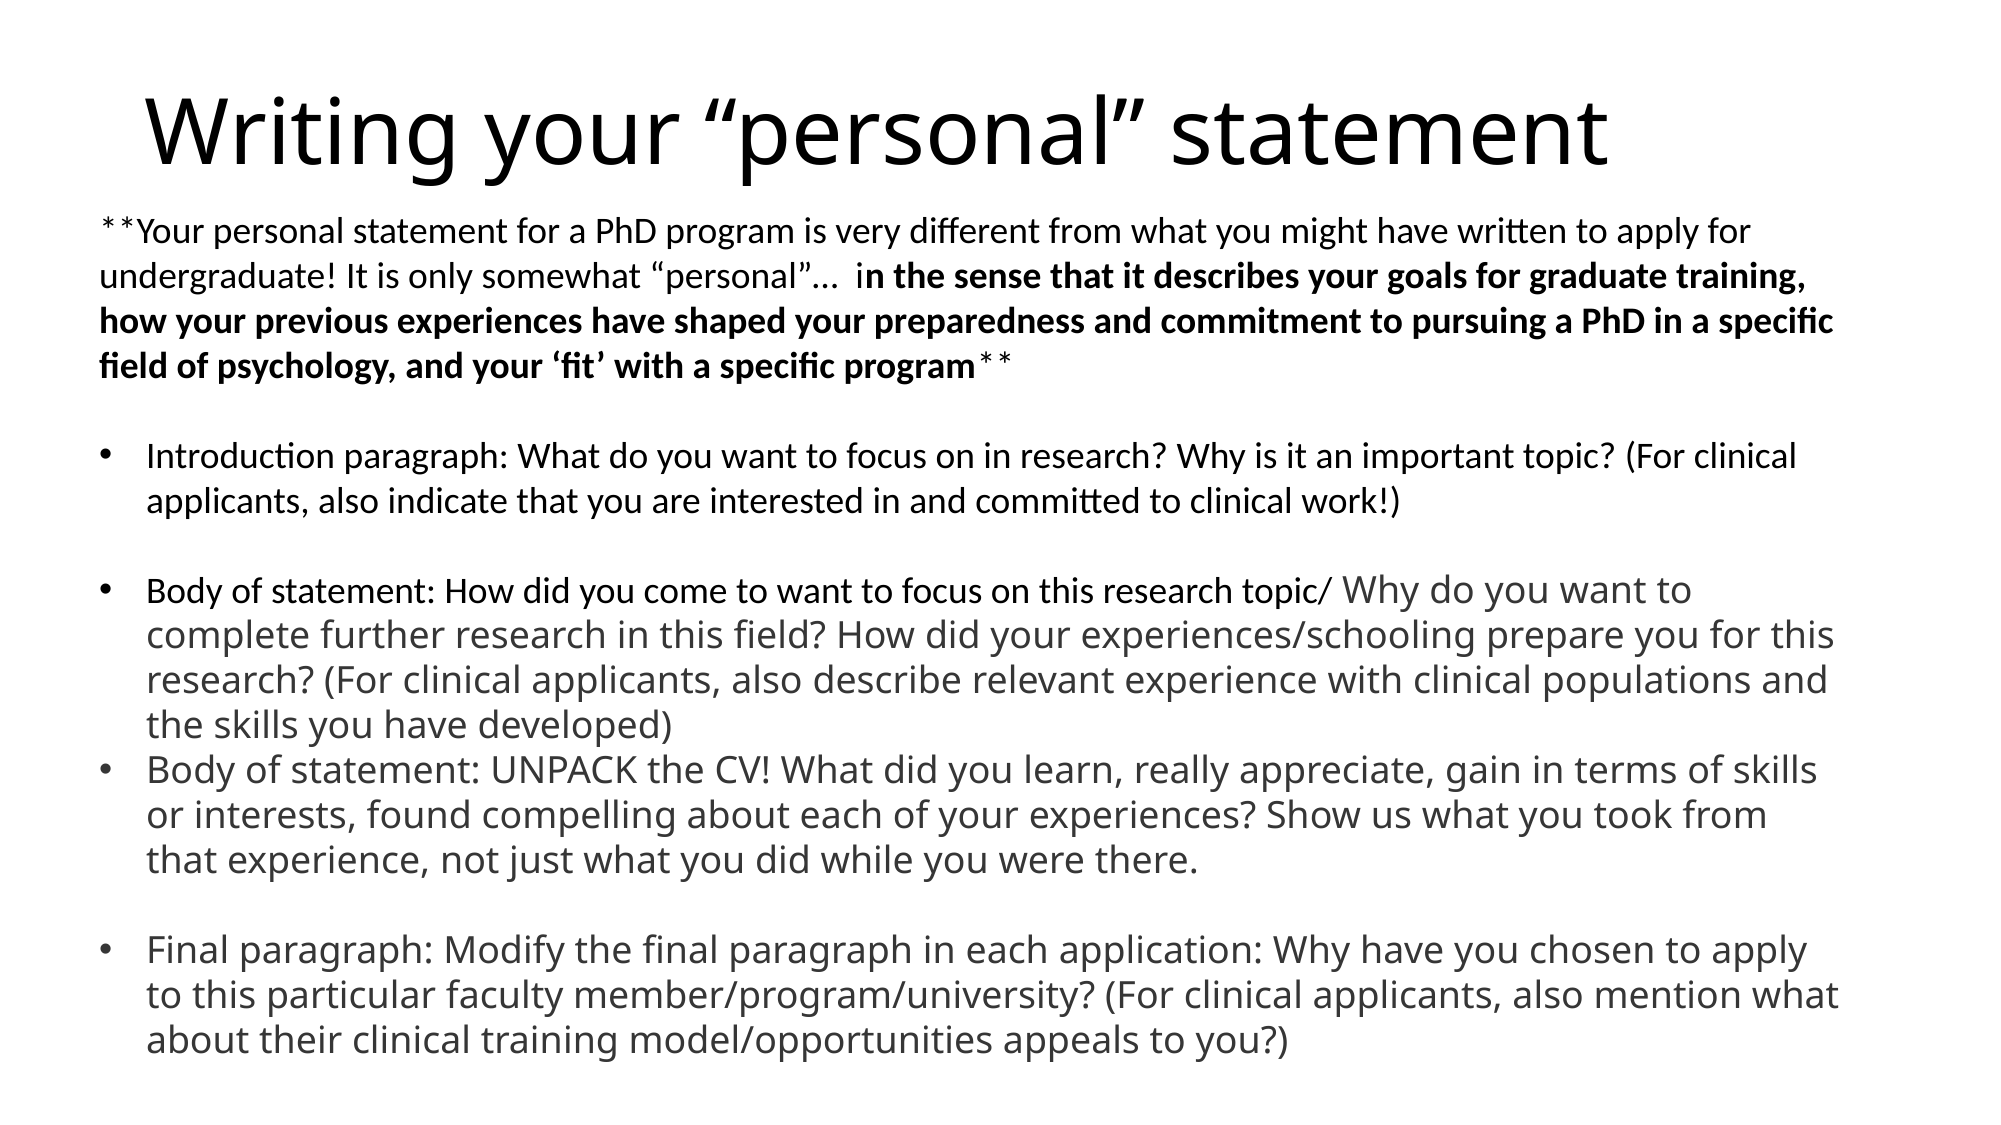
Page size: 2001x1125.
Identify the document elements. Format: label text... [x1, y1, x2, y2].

title Writing your “personal” statement [136, 25, 1863, 245]
text_box **Your personal statement for a PhD program is very different from what you might have written to apply for undergraduate! It is only somewhat “personal”… in the sense that it describes your goals for graduate training, how your previous experiences have shaped your preparedness and commitment to pursuing a PhD in a specific field of psychology, and your ‘fit’ with a specific program** Introduction paragraph: What do you want to focus on in research? Why is it an important topic? (For clinical applicants, also indicate that you are interested in and committed to clinical work!) Body of statement: How did you come to want to focus on this research topic/ Why do you want to complete further research in this field? How did your experiences/schooling prepare you for this research? (For clinical applicants, also describe relevant experience with clinical populations and the skills you have developed) Body of statement: UNPACK the CV! What did you learn, really appreciate, gain in terms of skills or interests, found compelling about each of your experiences? Show us what you took from that experience, not just what you did while you were there. Final paragraph: Modify the final paragraph in each application: Why have you chosen to apply to this particular faculty member/program/university? (For clinical applicants, also mention what about their clinical training model/opportunities appeals to you?) [91, 198, 1850, 1069]
